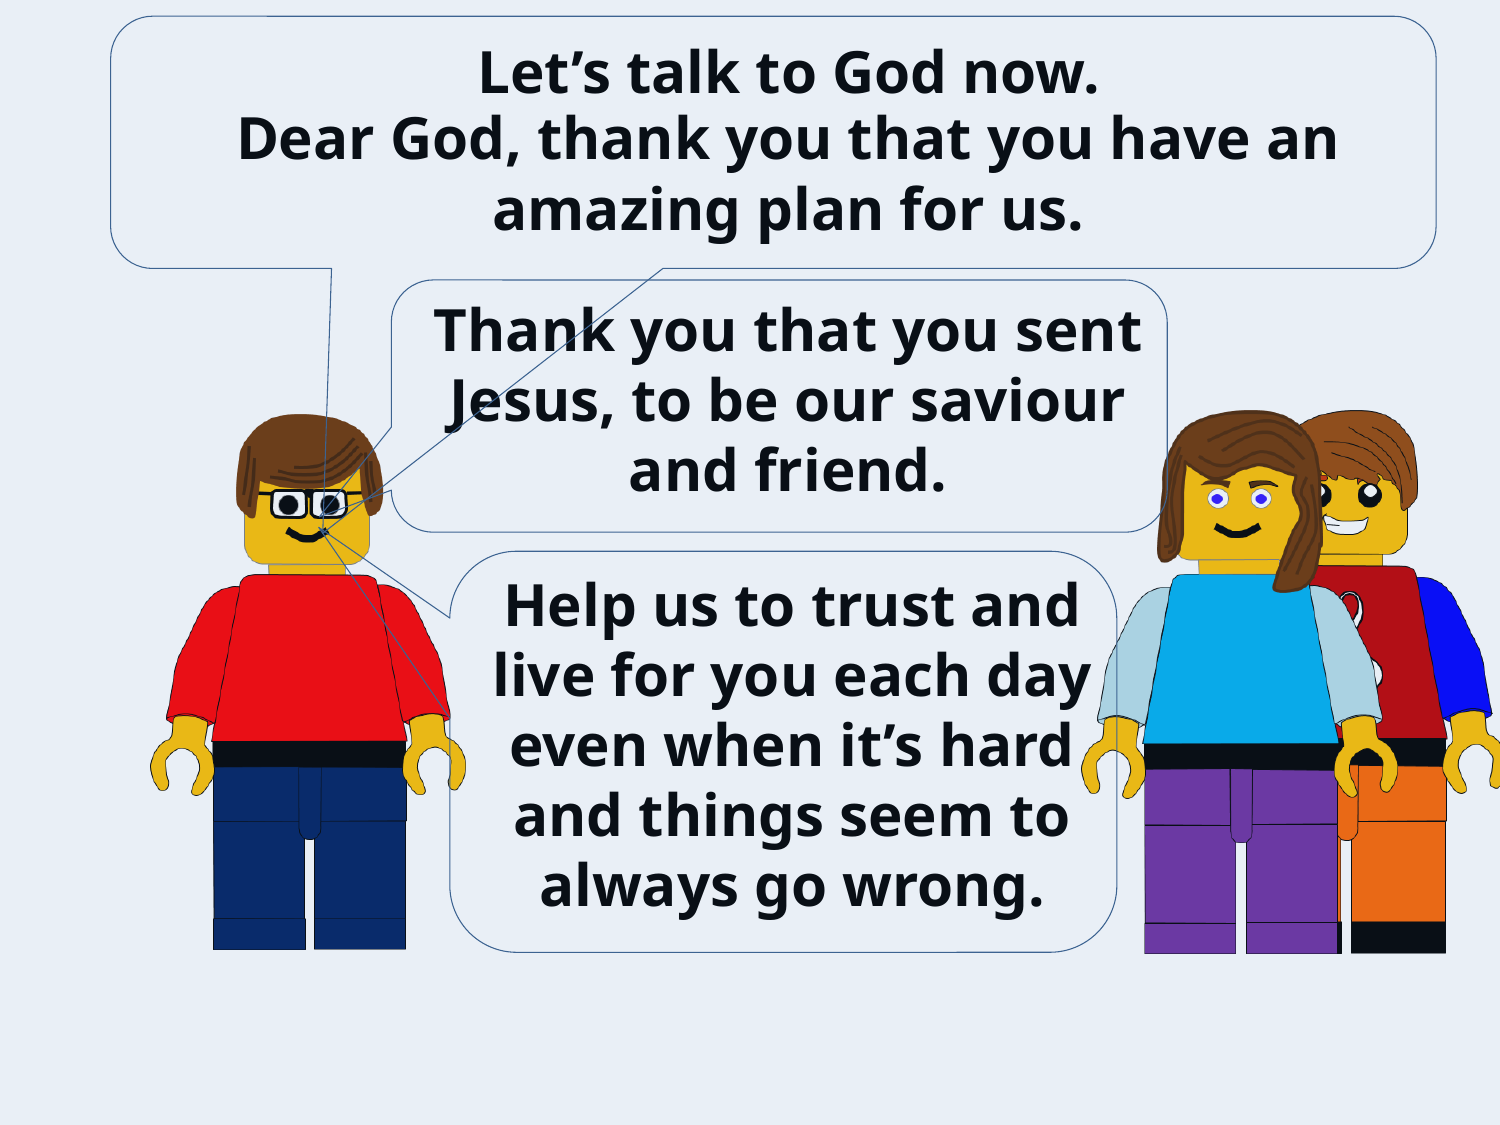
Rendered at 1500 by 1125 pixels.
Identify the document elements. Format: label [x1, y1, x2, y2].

text_box [391, 279, 1177, 533]
text_box [0, 0, 1500, 1125]
text_box [449, 550, 1127, 953]
text_box [110, 15, 1452, 269]
picture [1081, 410, 1500, 955]
picture [149, 414, 466, 951]
